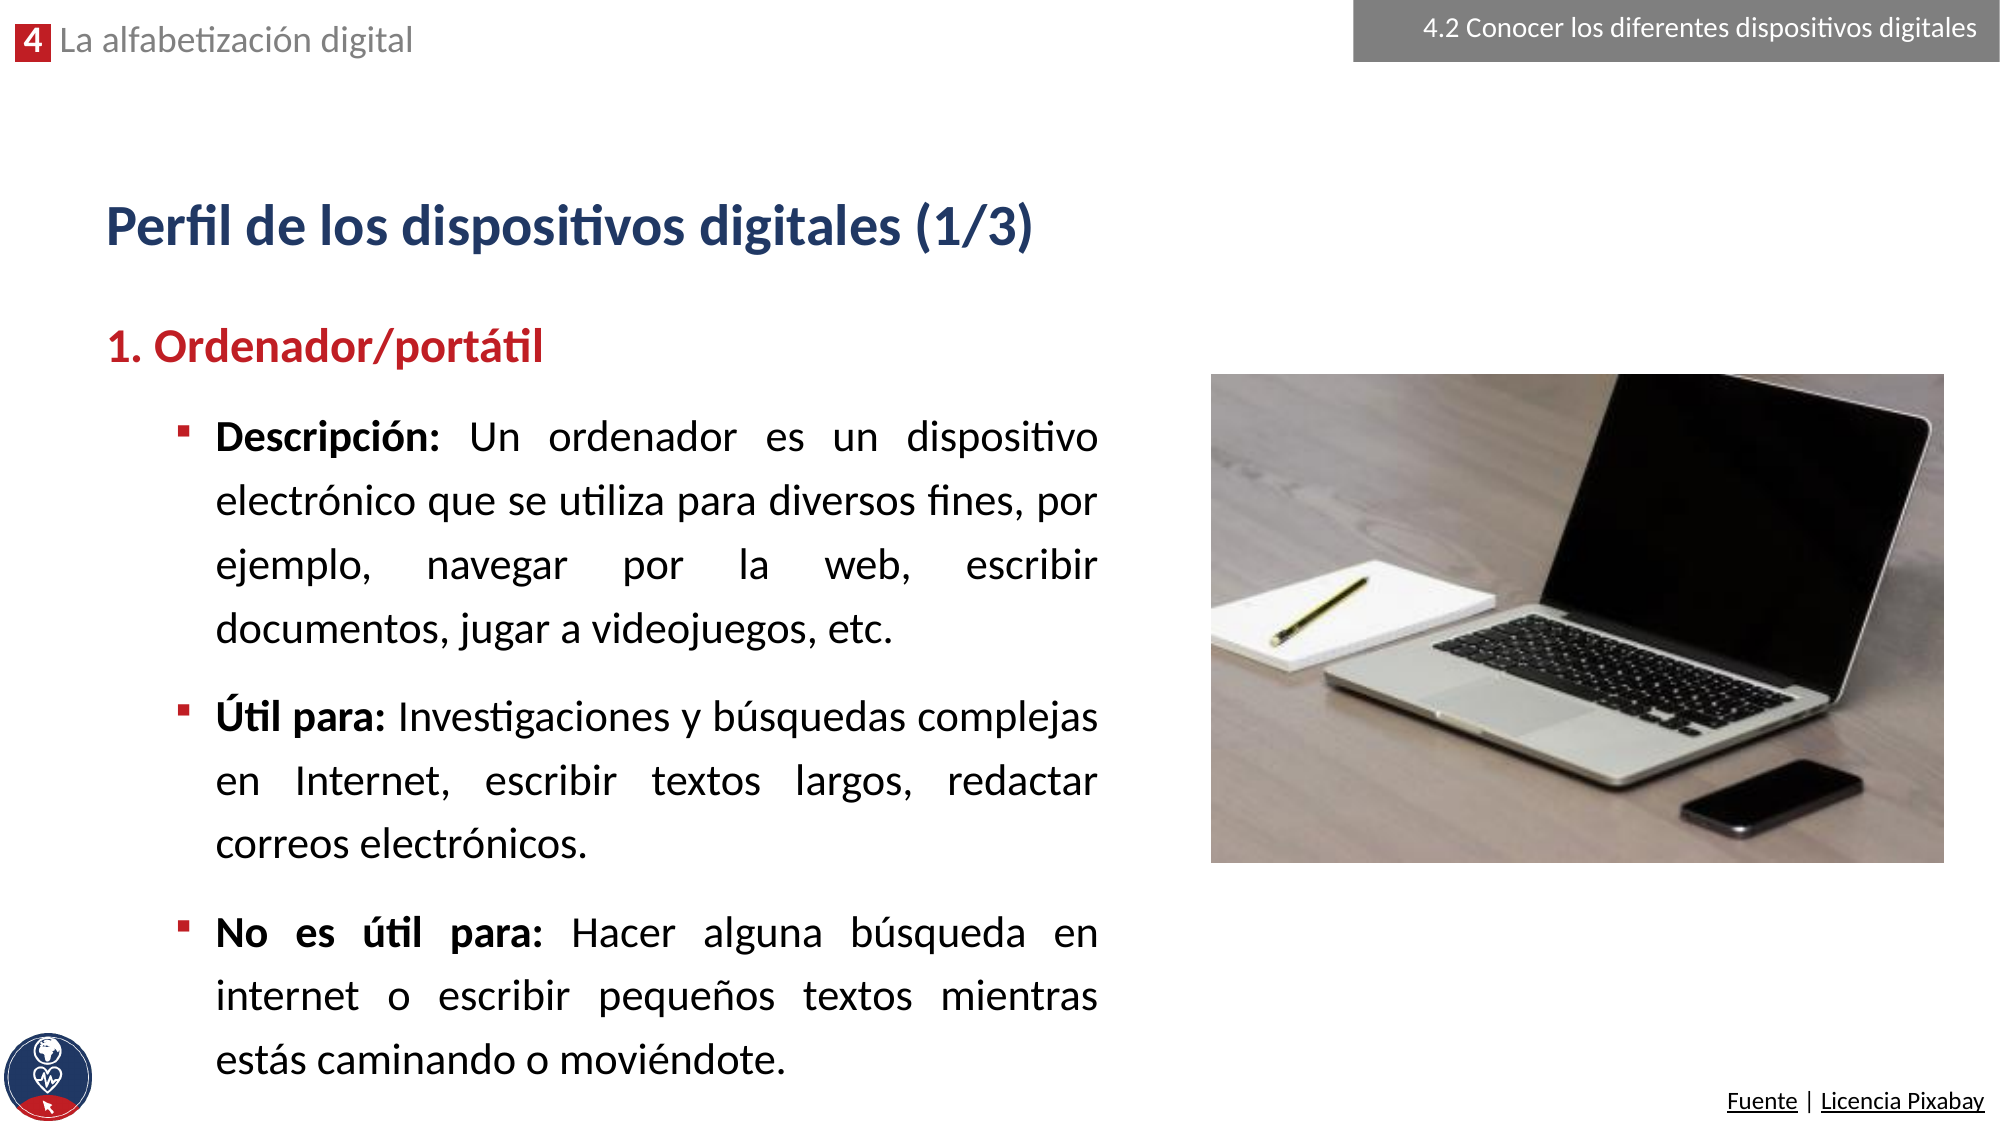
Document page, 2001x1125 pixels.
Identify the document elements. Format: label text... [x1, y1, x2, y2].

list 1. Ordenador/portátil Descripción: Un ordenador es un dispositivo electrónico que se utiliza para diversos fines, por ejemplo, navegar por la web, escribir documentos, jugar a videojuegos, etc. Útil para: Investigaciones y búsquedas complejas en Internet, escribir textos largos, redactar correos electrónicos. No es útil para: Hacer alguna búsqueda en internet o escribir pequeños textos mientras estás caminando o moviéndote. [91, 295, 1115, 1094]
picture [4, 1033, 92, 1121]
text_box 4.2 Conocer los diferentes dispositivos digitales [1353, 0, 2000, 62]
text_box Fuente | Licencia Pixabay [560, 1077, 2000, 1123]
title Perfil de los dispositivos digitales (1/3) [91, 177, 1906, 277]
picture [1210, 374, 1945, 864]
